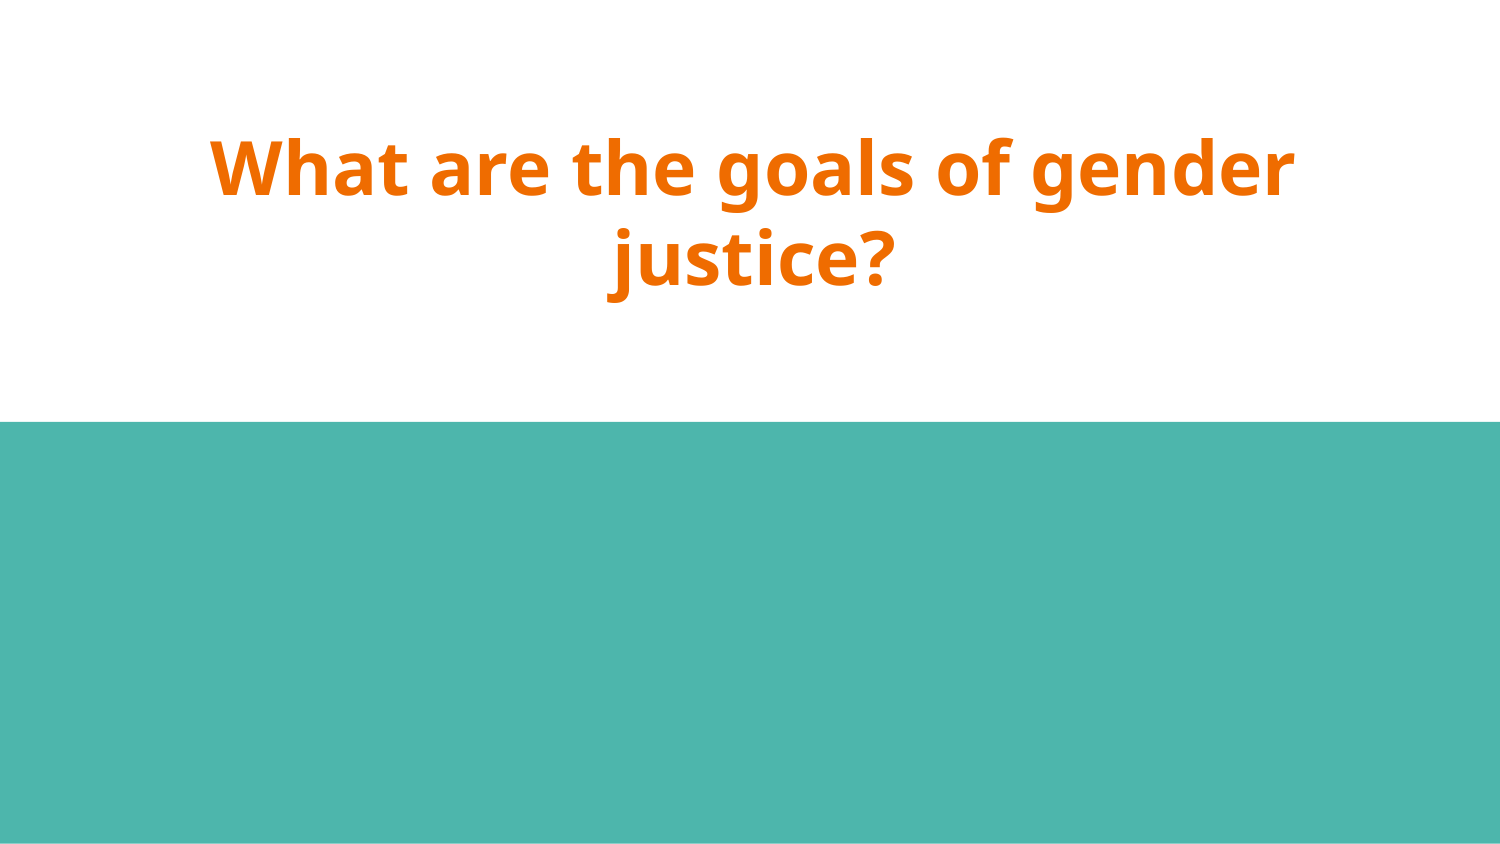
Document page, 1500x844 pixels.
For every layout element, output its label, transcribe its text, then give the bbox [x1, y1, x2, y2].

title What are the goals of gender justice? [51, 133, 1458, 289]
